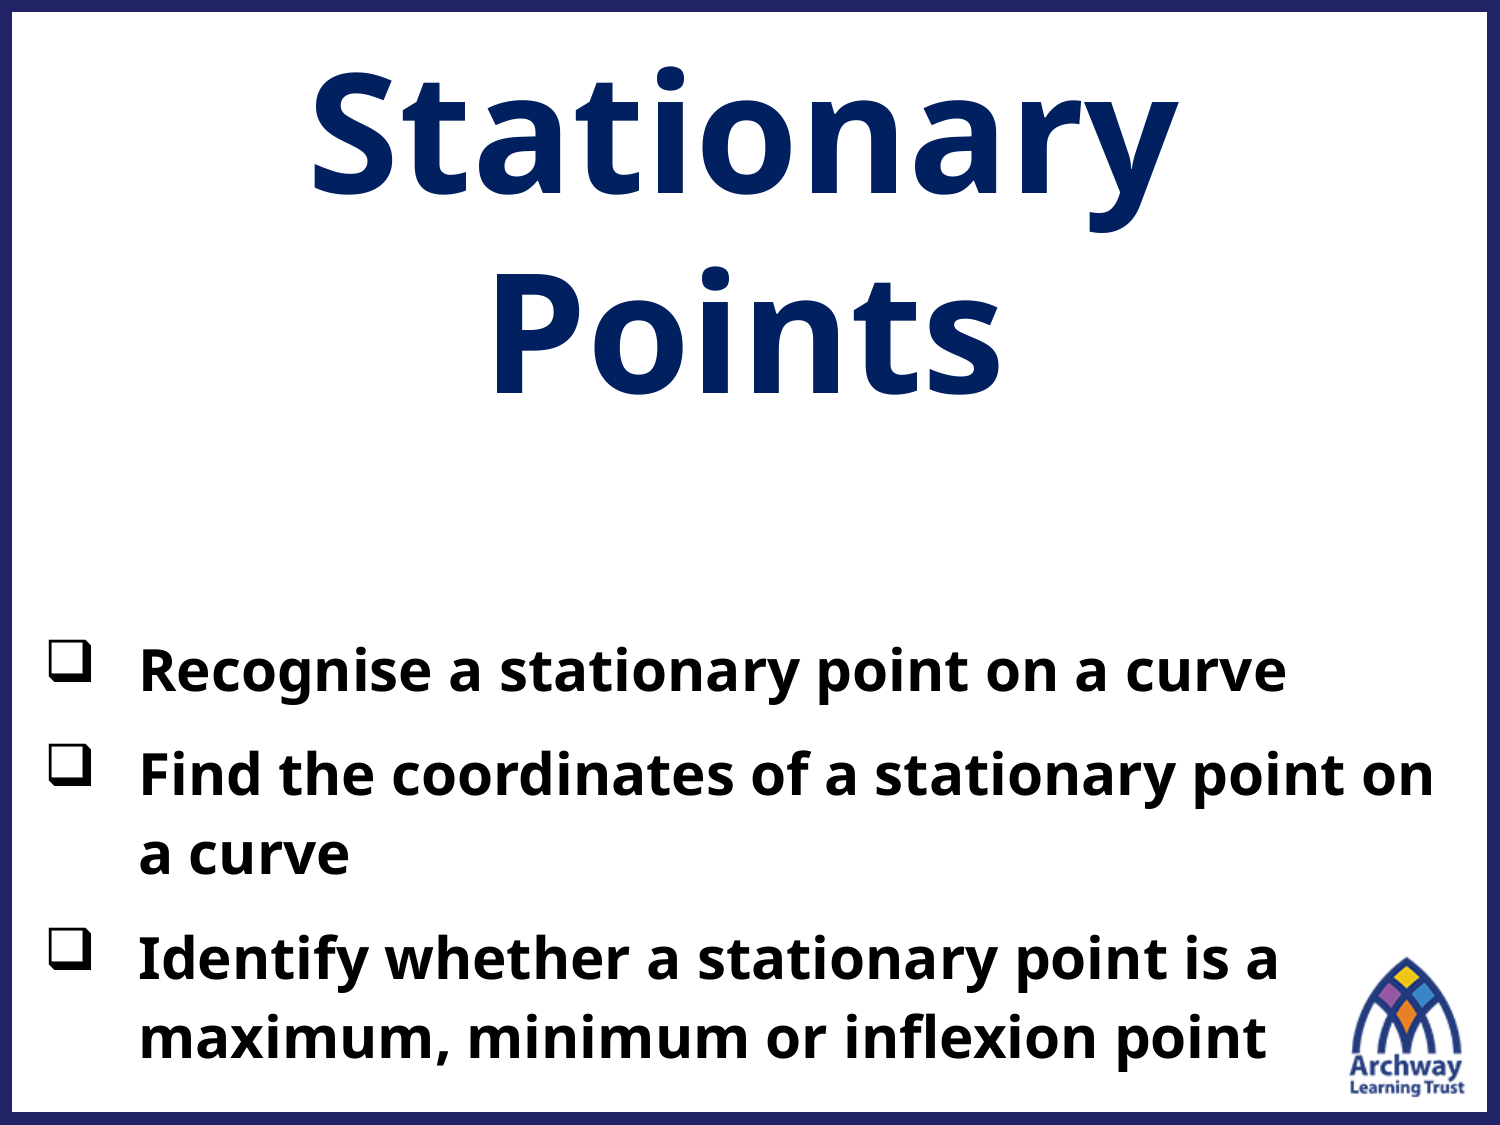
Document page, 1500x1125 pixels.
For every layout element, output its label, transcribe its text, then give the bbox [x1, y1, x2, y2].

picture [1340, 951, 1474, 1105]
title Stationary Points [17, 19, 1471, 207]
table_header Recognise a stationary point on a curve Find the coordinates of a stationary point on a curve Identify whether a stationary point is a maximum, minimum or inflexion point [29, 622, 1471, 1083]
